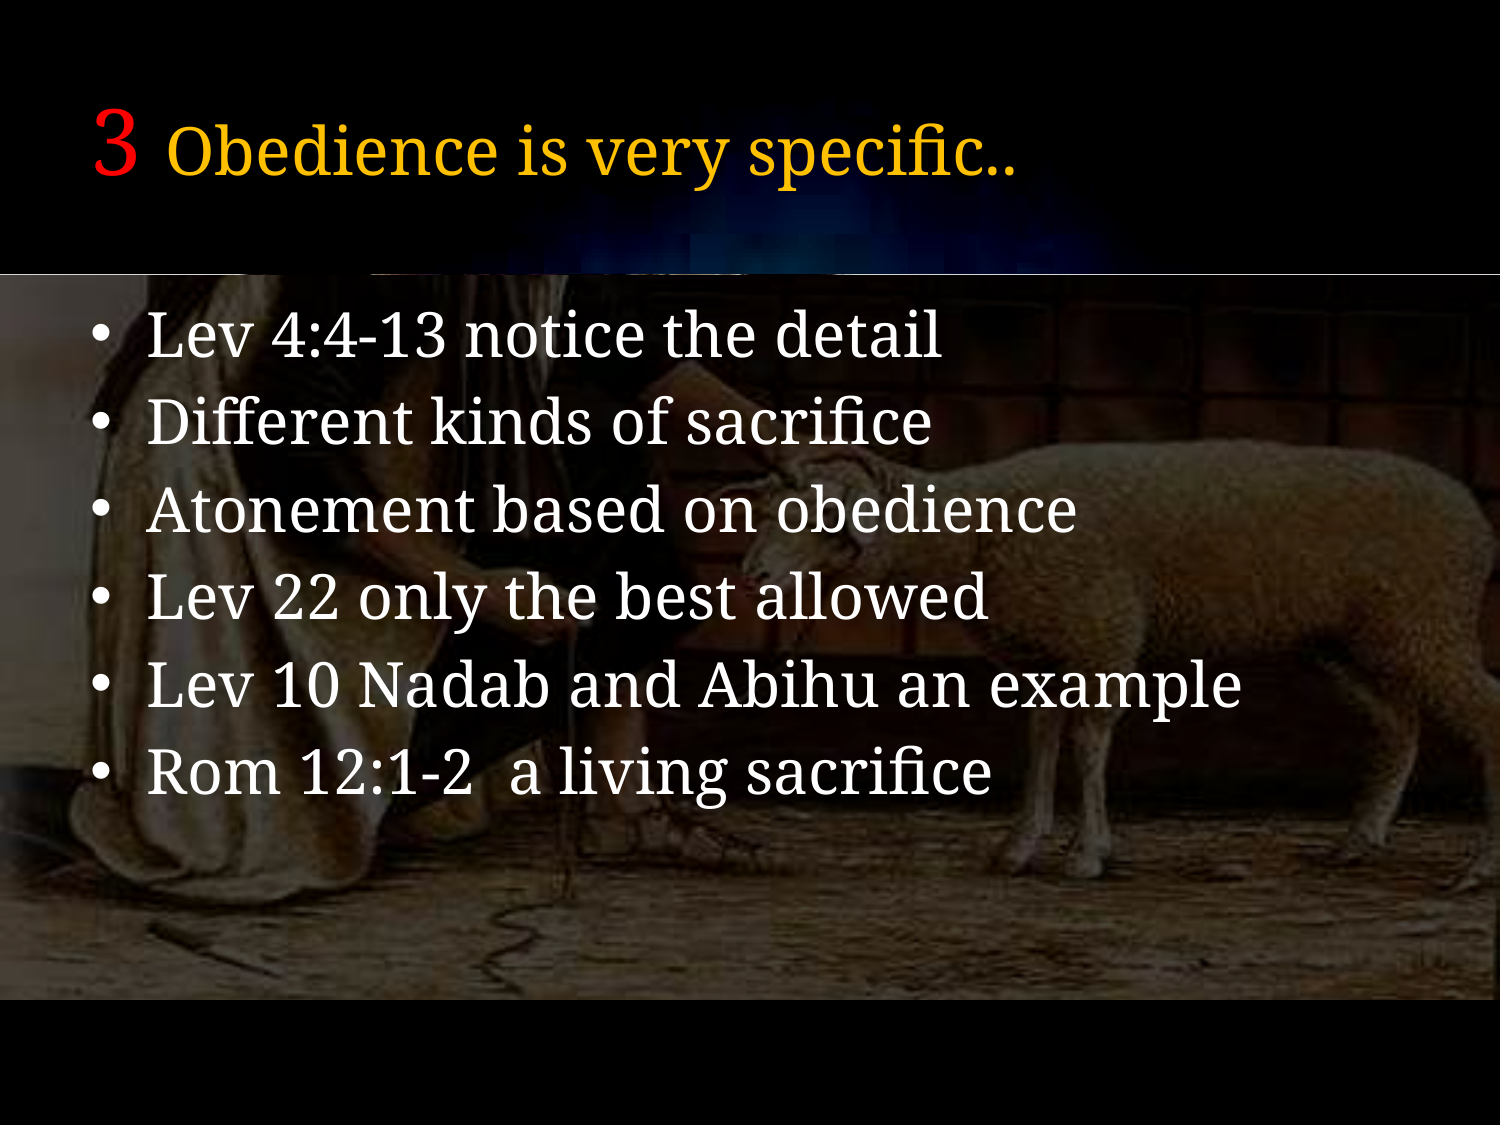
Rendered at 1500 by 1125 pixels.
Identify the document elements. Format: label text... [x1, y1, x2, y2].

picture [0, 275, 1500, 1000]
list Lev 4:4-13 notice the detail Different kinds of sacrifice Atonement based on obedience Lev 22 only the best allowed Lev 10 Nadab and Abihu an example Rom 12:1-2 a living sacrifice [75, 287, 1450, 988]
title 3 Obedience is very specific.. [75, 45, 1150, 233]
